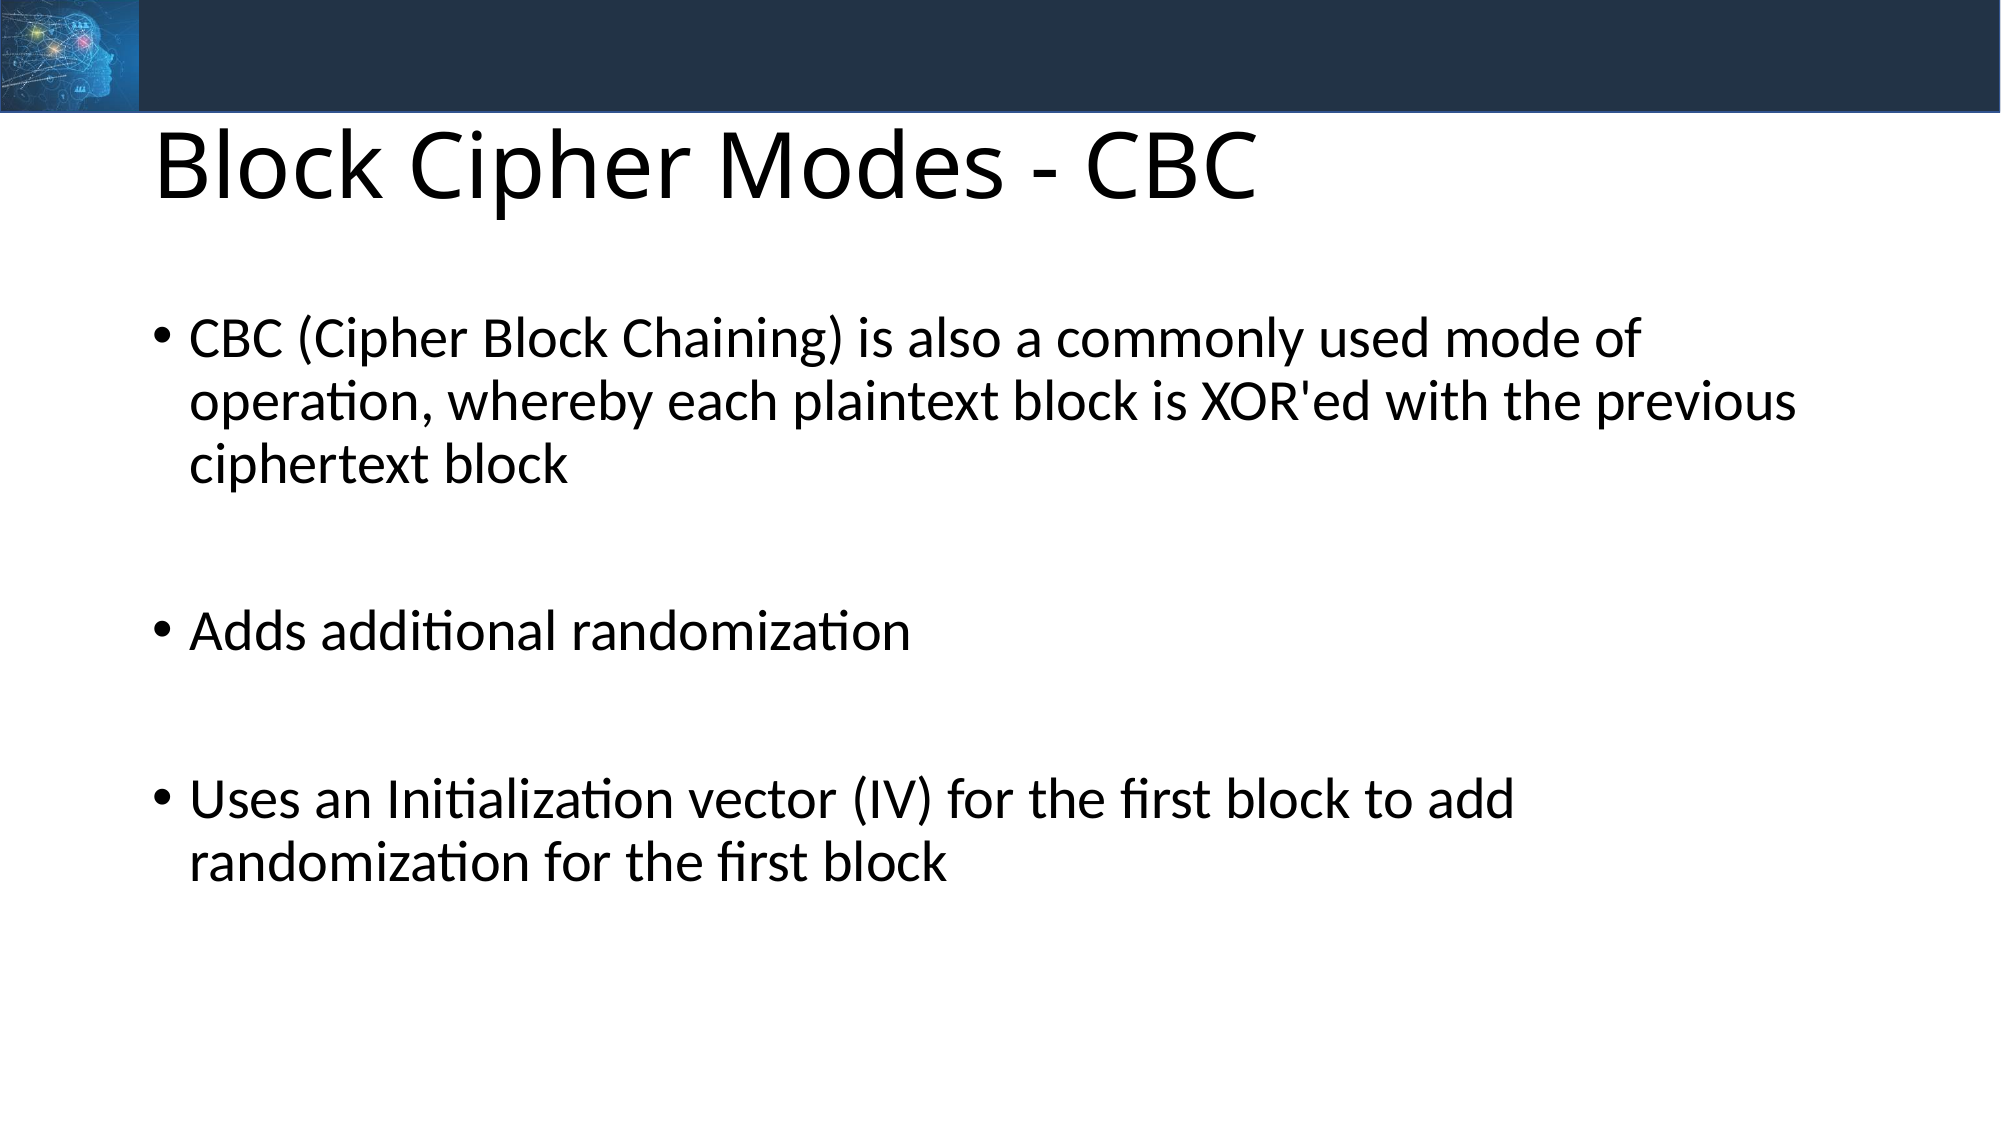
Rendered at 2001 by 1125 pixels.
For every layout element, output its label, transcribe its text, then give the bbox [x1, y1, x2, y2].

list CBC (Cipher Block Chaining) is also a commonly used mode of operation, whereby each plaintext block is XOR'ed with the previous ciphertext block Adds additional randomization Uses an Initialization vector (IV) for the first block to add randomization for the first block [137, 299, 1863, 1014]
title Block Cipher Modes - CBC [137, 59, 1863, 278]
picture [2, 0, 139, 111]
